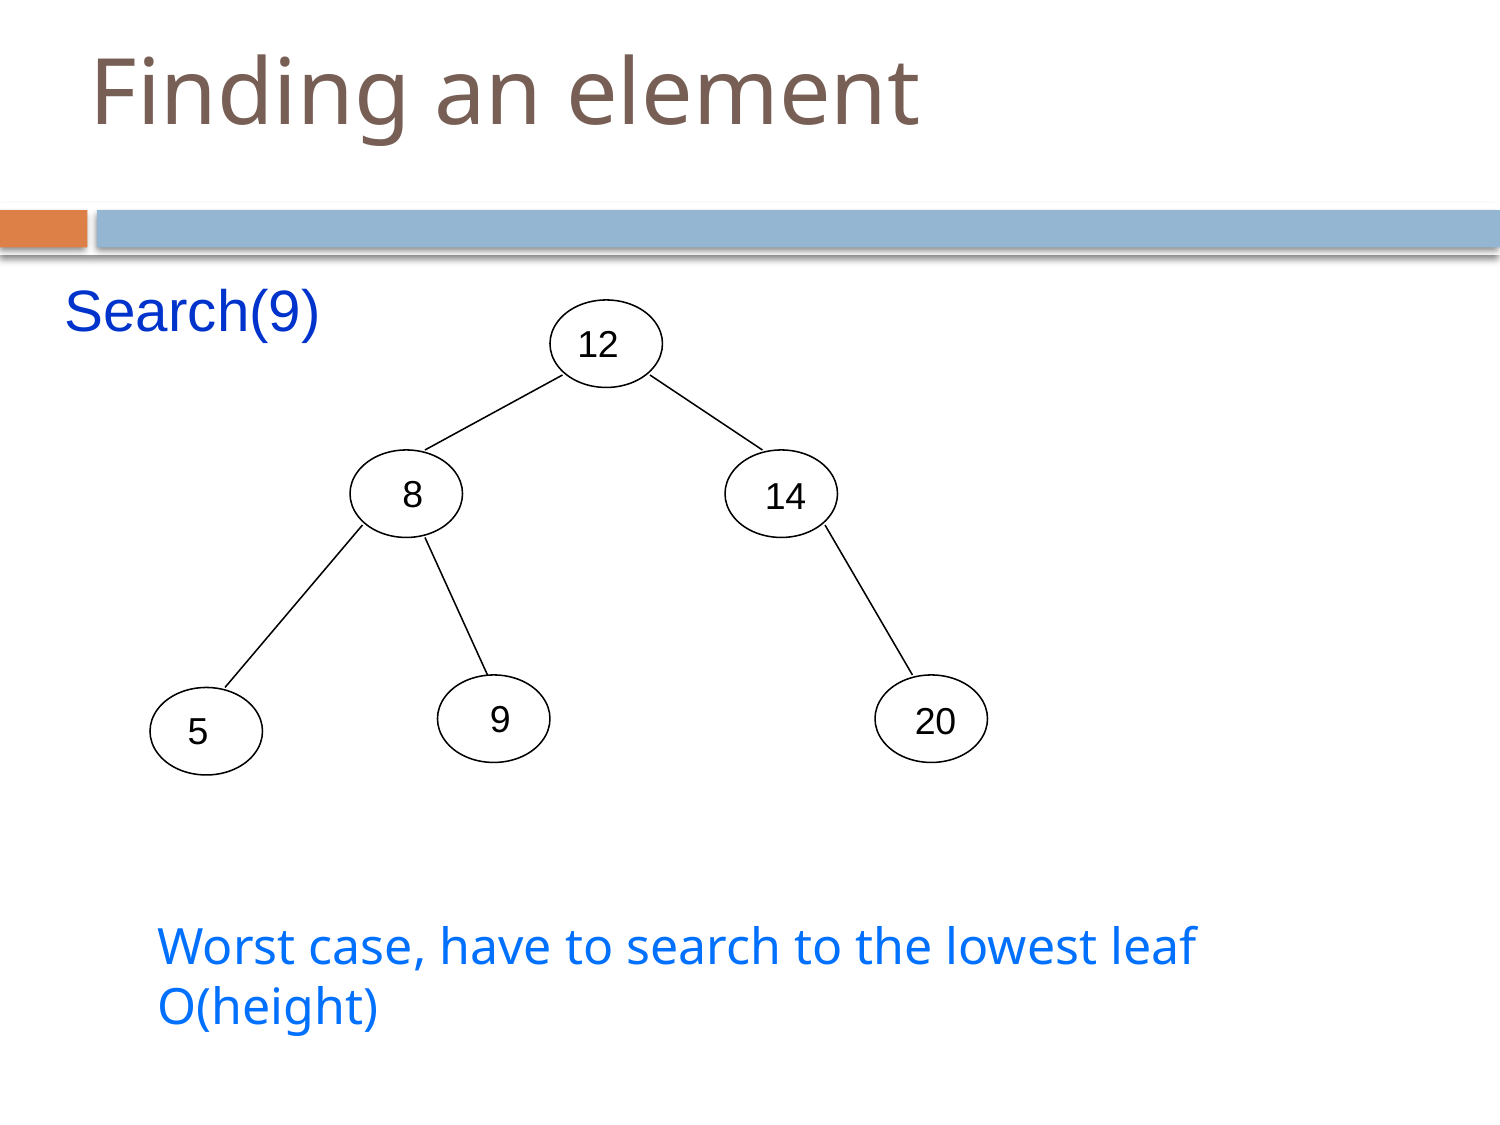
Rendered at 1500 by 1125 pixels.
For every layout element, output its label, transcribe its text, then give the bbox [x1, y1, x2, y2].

text_box 14 [750, 464, 850, 525]
text_box 5 [250, 738, 263, 760]
text_box 5 [246, 699, 263, 725]
title Finding an element [75, 0, 1313, 175]
text_box [150, 687, 263, 775]
text_box 9 [534, 687, 575, 748]
text_box Worst case, have to search to the lowest leaf O(height) [142, 906, 1213, 1042]
text_box [725, 449, 823, 538]
text_box [350, 449, 463, 538]
text_box [437, 674, 550, 763]
text_box [549, 299, 663, 388]
text_box 12 [650, 350, 663, 373]
text_box Search(9) [50, 266, 525, 351]
text_box [875, 674, 988, 763]
text_box 12 [647, 312, 663, 338]
text_box 20 [972, 689, 1000, 750]
text_box 8 [447, 462, 488, 523]
